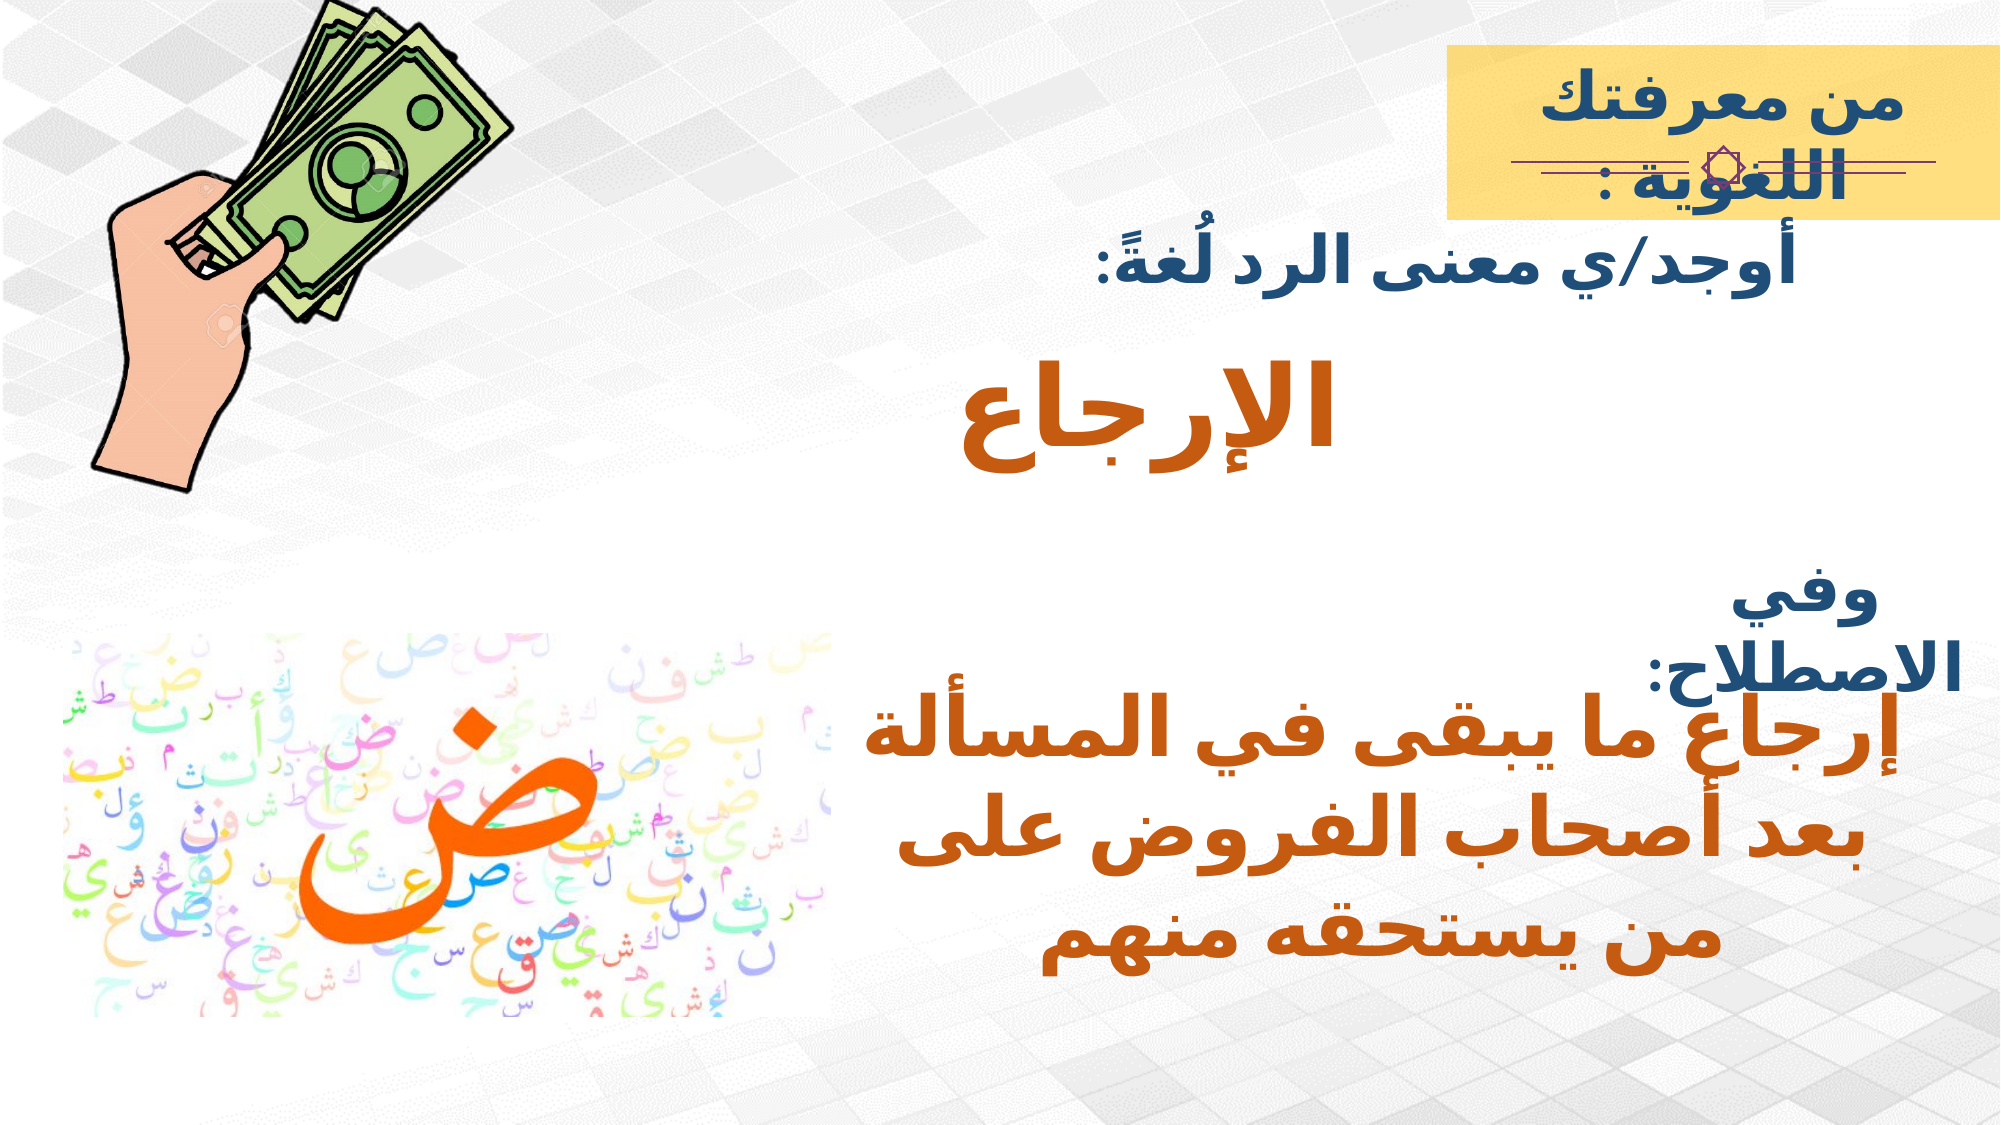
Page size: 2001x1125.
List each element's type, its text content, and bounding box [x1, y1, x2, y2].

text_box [1510, 152, 1937, 183]
text_box أوجد/ي معنى الرد لُغةً: [632, 209, 2000, 305]
text_box من معرفتك اللغوية : [1446, 45, 2000, 209]
picture [0, 0, 2001, 1125]
text_box الإرجاع [577, 326, 1719, 477]
text_box وفي الاصطلاح: [1568, 537, 2000, 713]
text_box إرجاع ما يبقى في المسألة بعد أصحاب الفروض على من يستحقه منهم [831, 665, 1954, 981]
